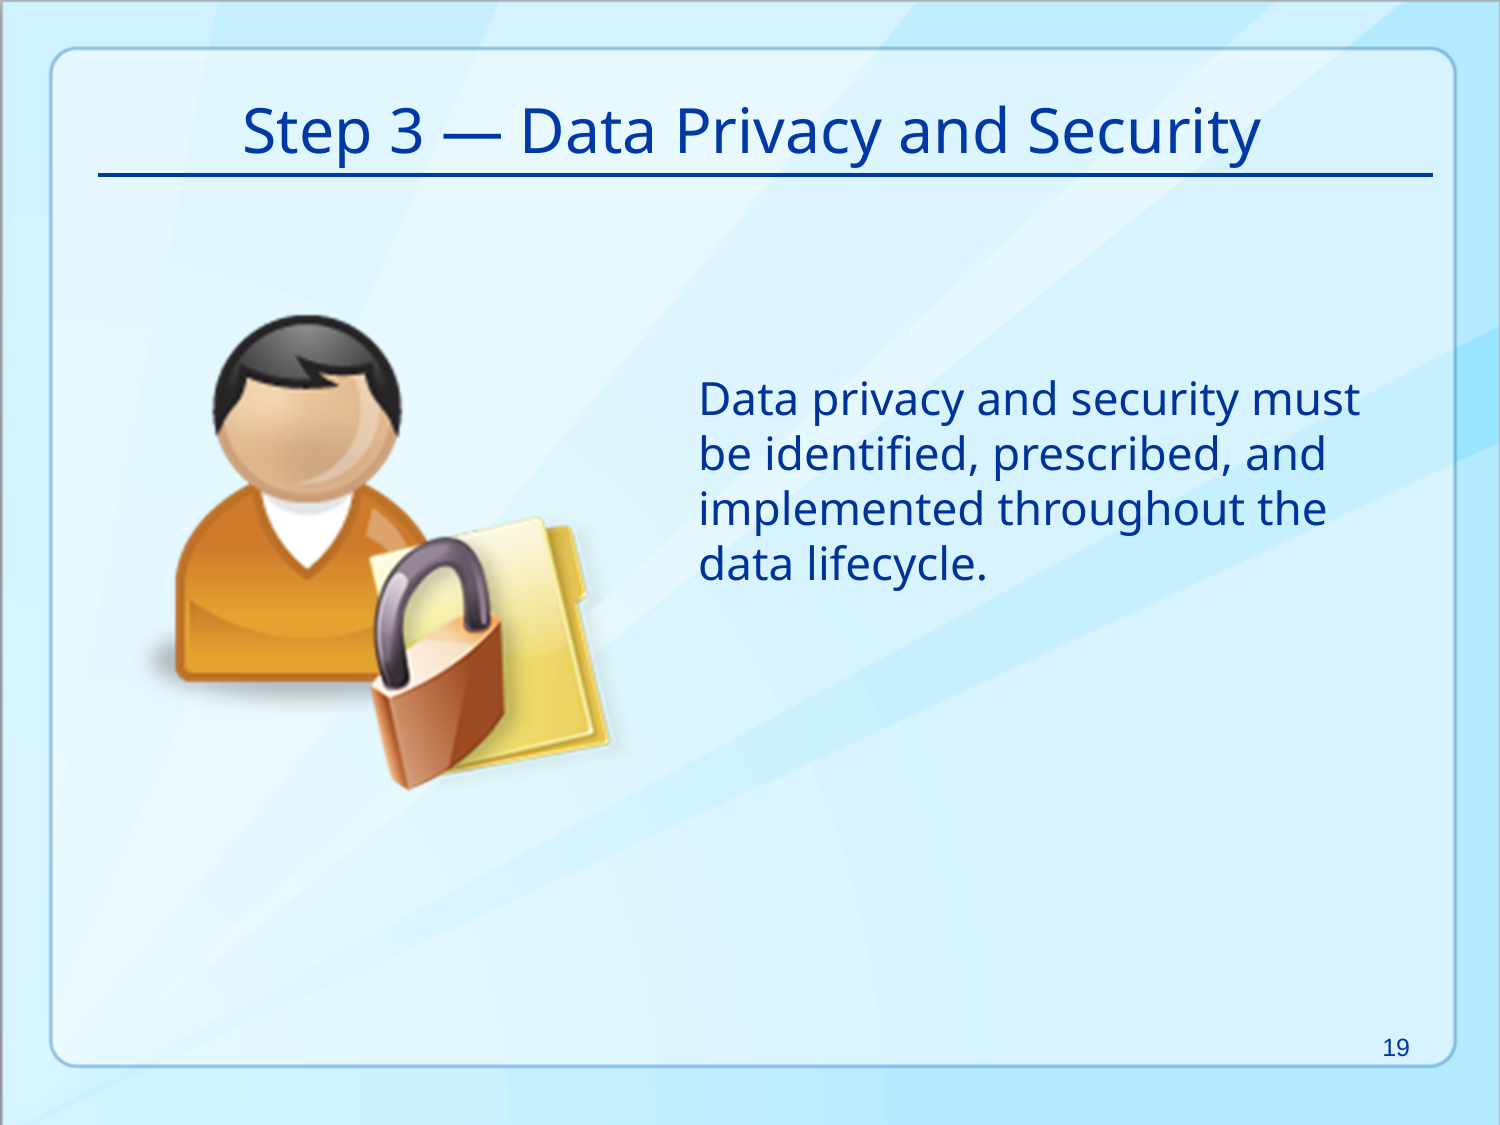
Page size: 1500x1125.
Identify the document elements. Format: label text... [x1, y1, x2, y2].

picture [0, 0, 1500, 1125]
text_box Step 3 — Data Privacy and Security [80, 84, 1425, 174]
slide_number 19 [1074, 1024, 1425, 1103]
text_box Data privacy and security must be identified, prescribed, and implemented throughout the data lifecycle. [688, 362, 1409, 598]
